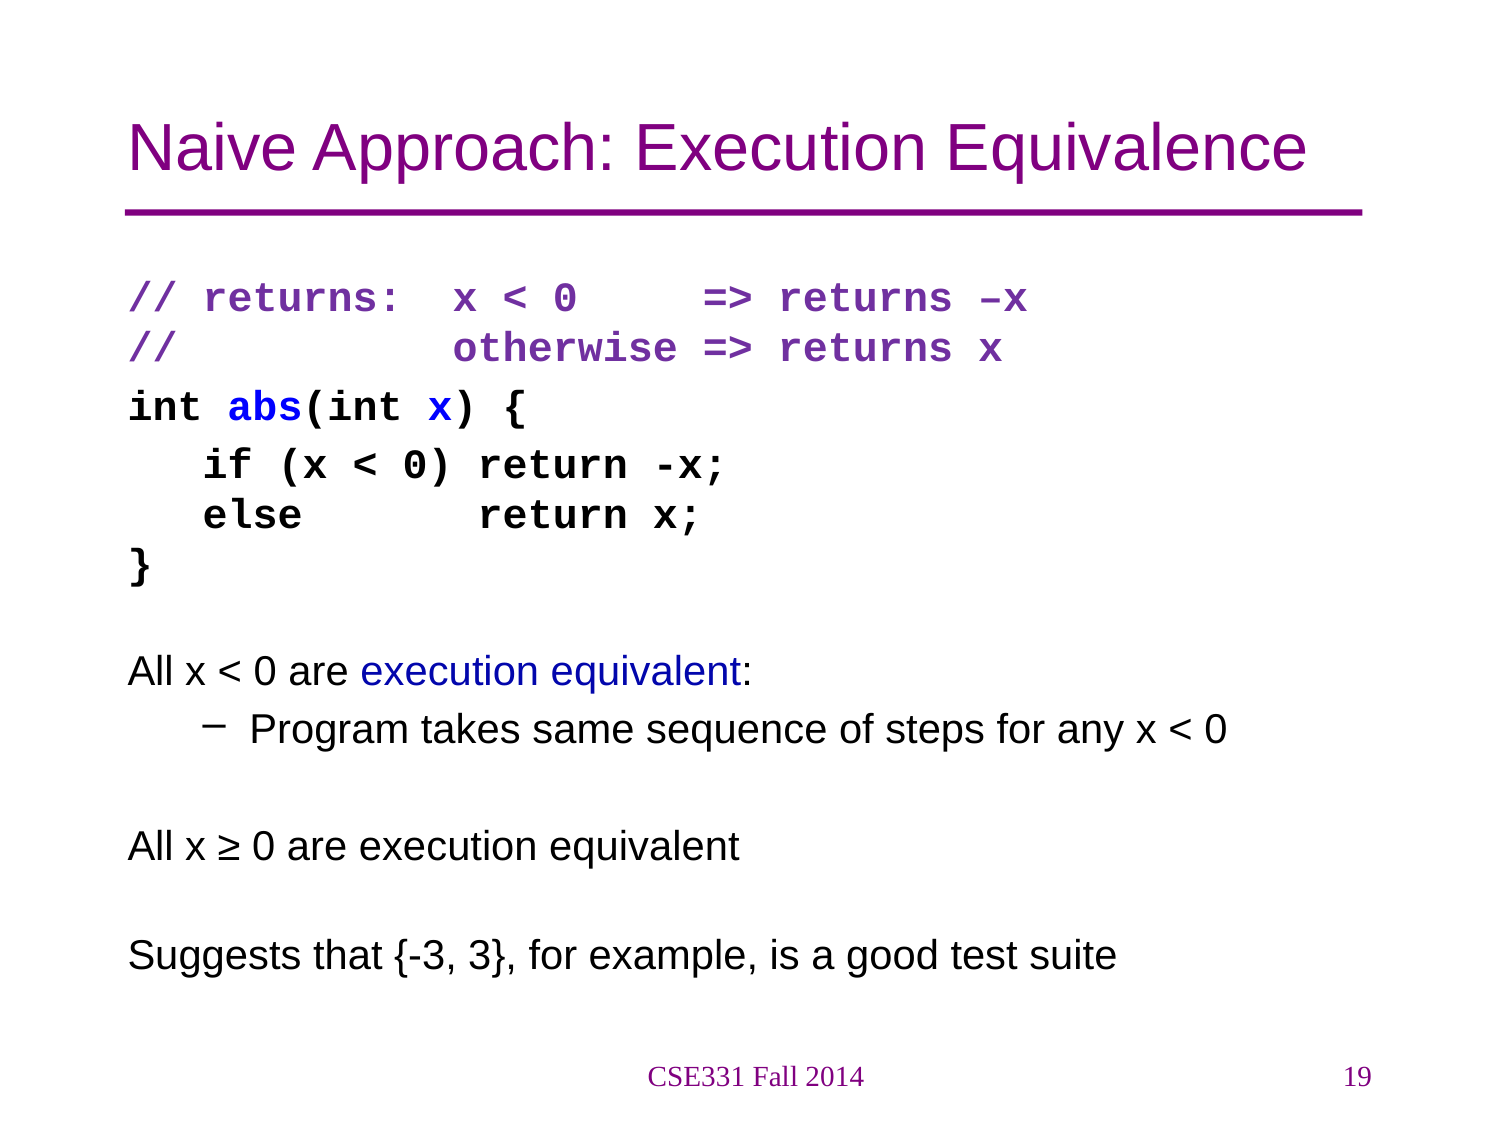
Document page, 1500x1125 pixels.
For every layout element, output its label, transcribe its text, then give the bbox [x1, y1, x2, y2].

list // returns: x < 0 => returns –x // otherwise => returns x int abs(int x) { if (x < 0) return -x; else return x; } All x < 0 are execution equivalent: Program takes same sequence of steps for any x < 0 All x ≥ 0 are execution equivalent Suggests that {-3, 3}, for example, is a good test suite [112, 262, 1388, 1000]
slide_number 19 [1074, 1049, 1388, 1125]
title Naive Approach: Execution Equivalence [112, 50, 1388, 238]
footer CSE331 Fall 2014 [474, 1049, 1038, 1125]
